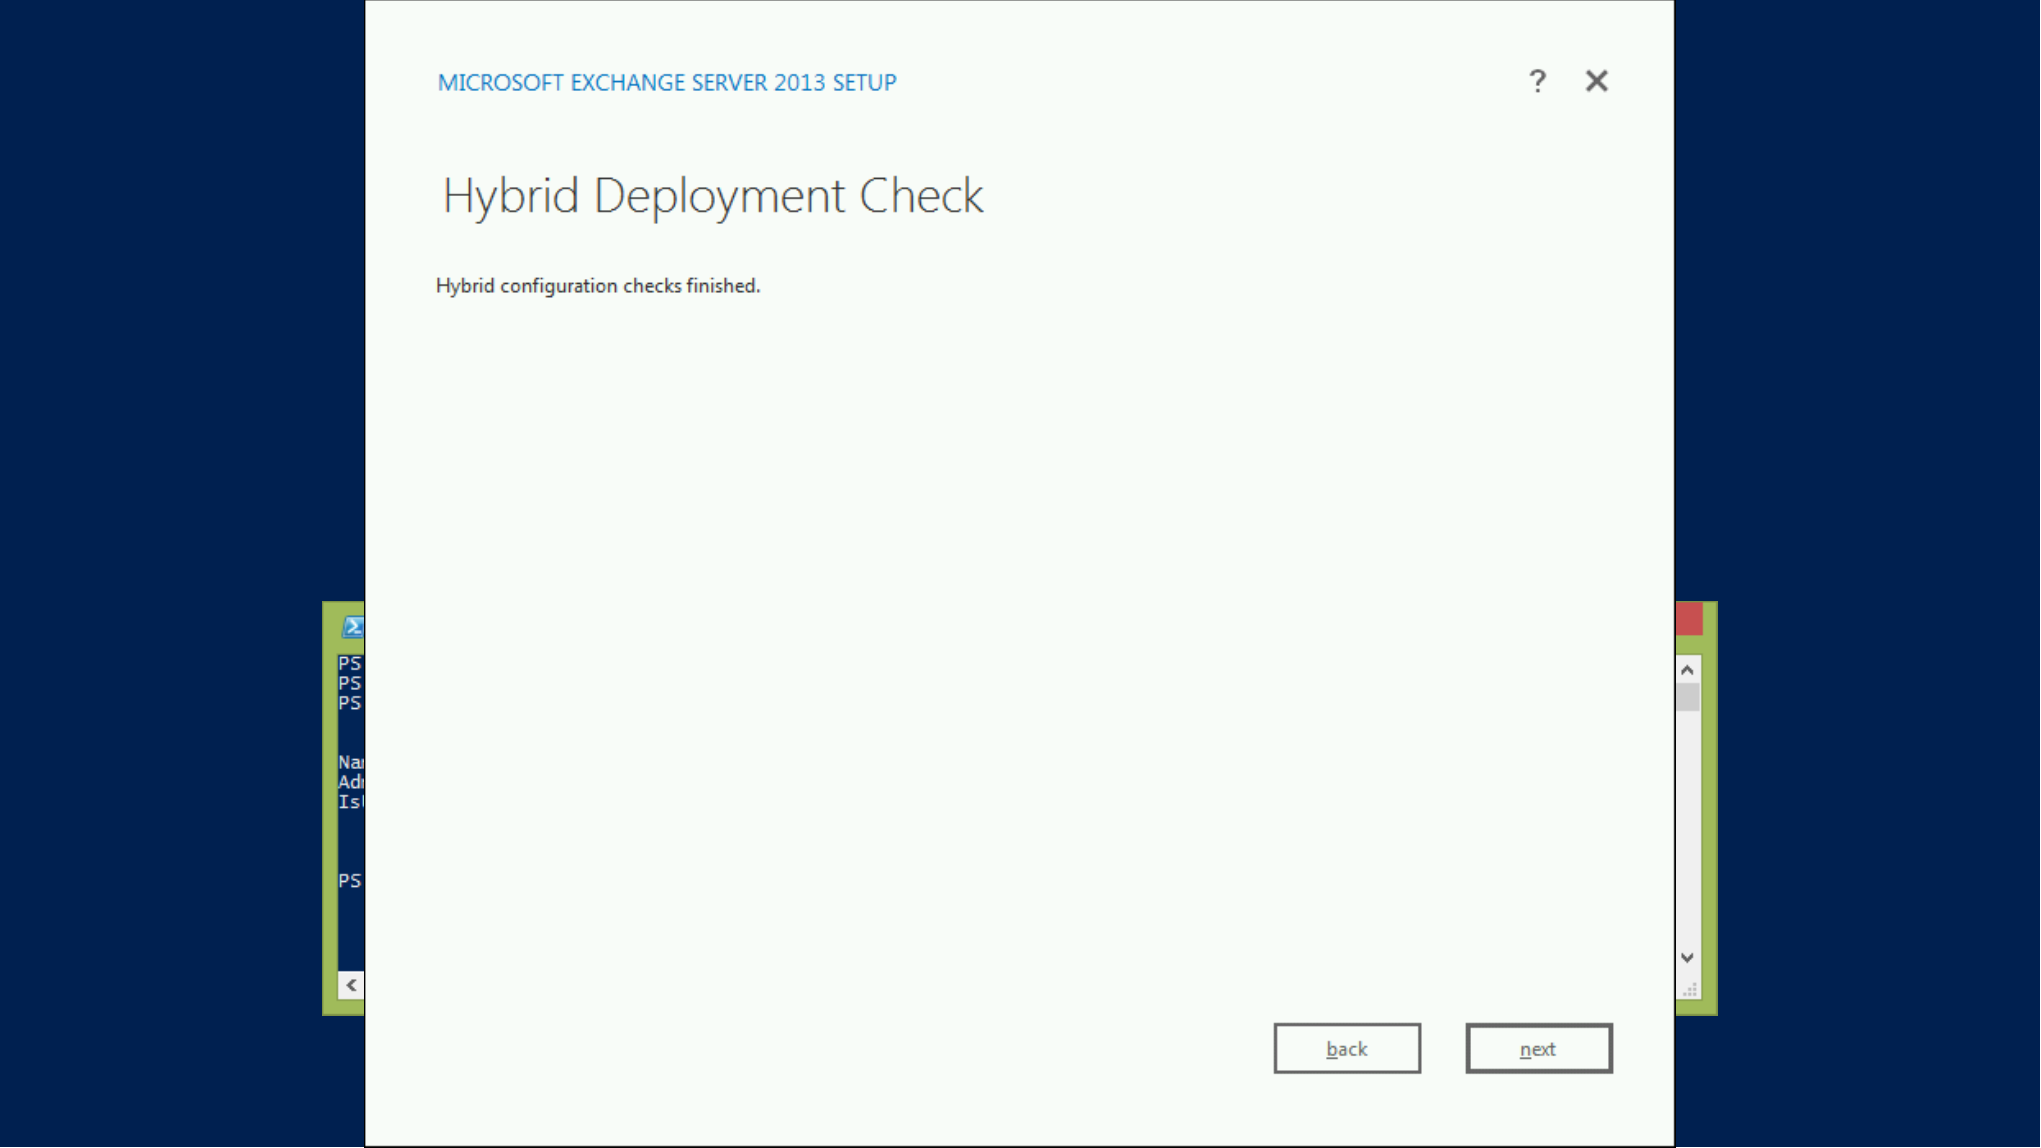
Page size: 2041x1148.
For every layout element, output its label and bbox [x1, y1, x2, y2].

picture [322, 0, 1718, 1148]
